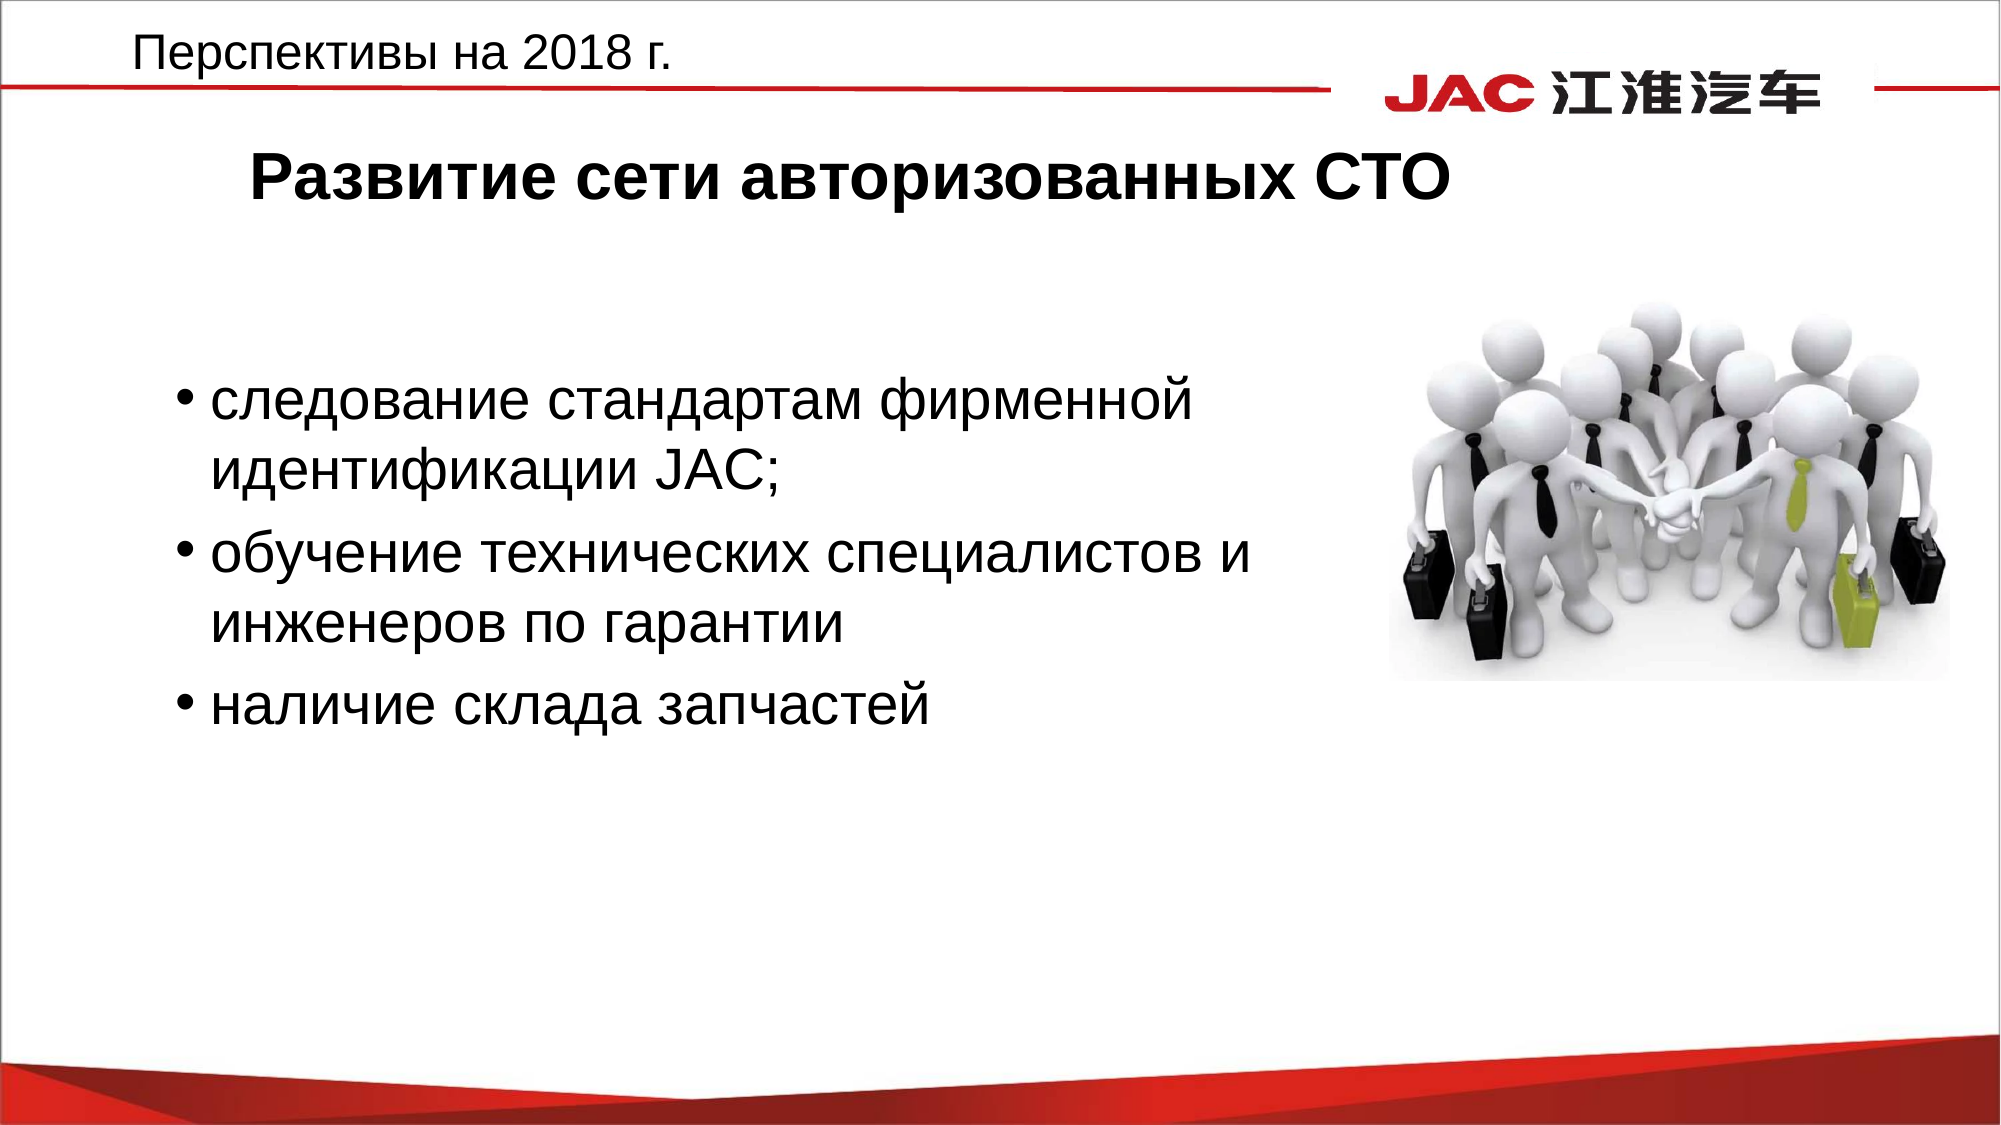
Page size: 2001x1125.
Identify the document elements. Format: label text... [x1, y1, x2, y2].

text_box следование стандартам фирменной идентификации JAC; обучение технических специалистов и инженеров по гарантии наличие склада запчастей [64, 353, 1308, 744]
picture [0, 0, 2001, 1125]
text_box Перспективы на 2018 г. [116, 11, 689, 87]
text_box Развитие сети авторизованных СТО [234, 125, 1468, 221]
